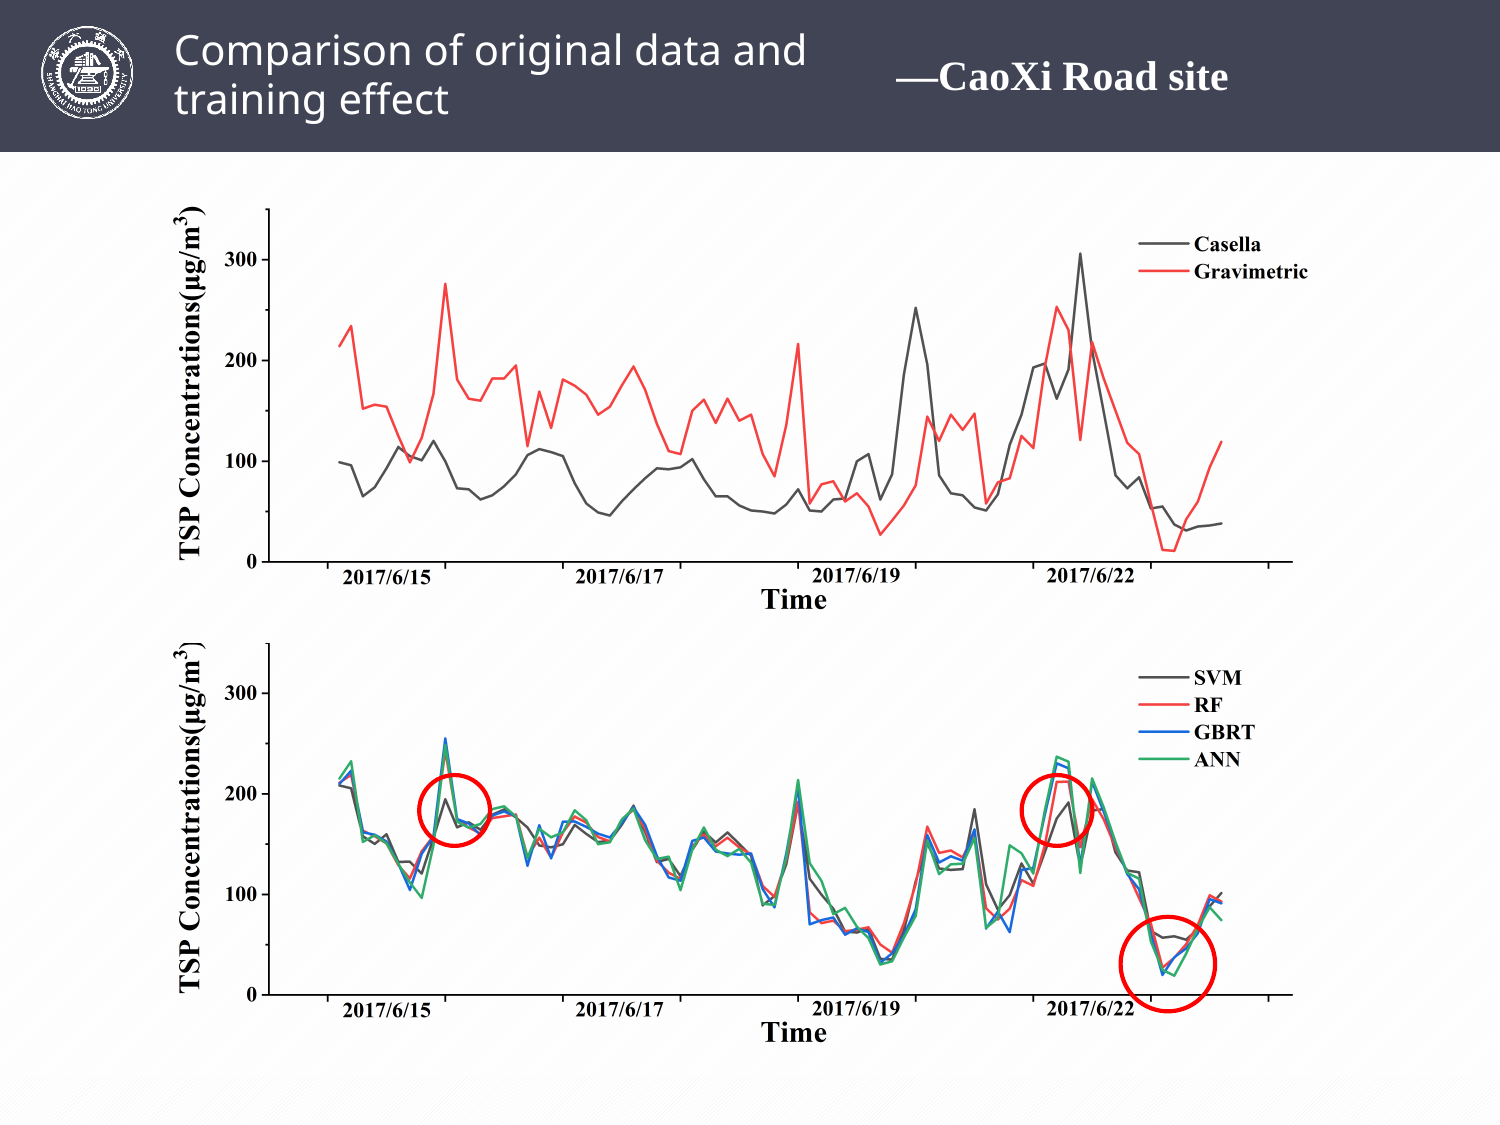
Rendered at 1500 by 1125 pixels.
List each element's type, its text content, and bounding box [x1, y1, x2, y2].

picture [41, 26, 136, 119]
text_box —CaoXi Road site [881, 41, 1244, 106]
text_box Comparison of original data and training effect [162, 17, 883, 129]
picture [0, 152, 1500, 1077]
